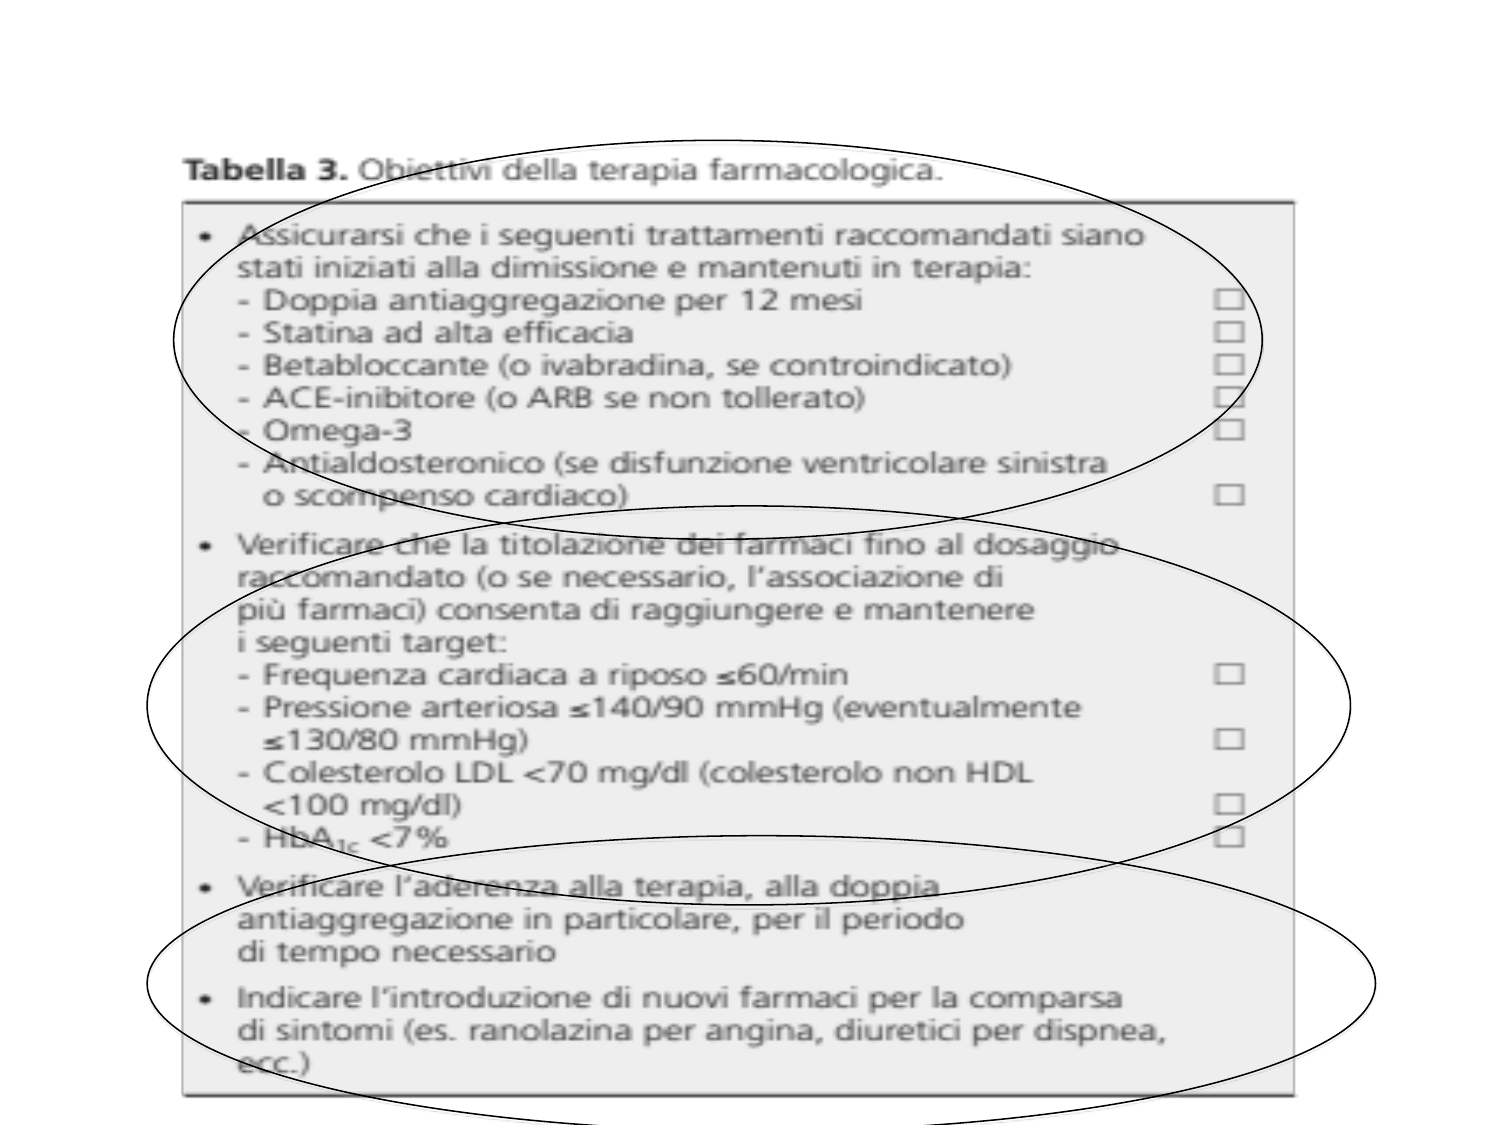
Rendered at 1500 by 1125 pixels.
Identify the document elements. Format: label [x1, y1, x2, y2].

text_box [1323, 923, 1376, 1044]
text_box [491, 1116, 1031, 1125]
text_box [1323, 645, 1351, 765]
text_box [147, 653, 168, 758]
picture [173, 140, 1320, 1107]
text_box [147, 945, 168, 1022]
